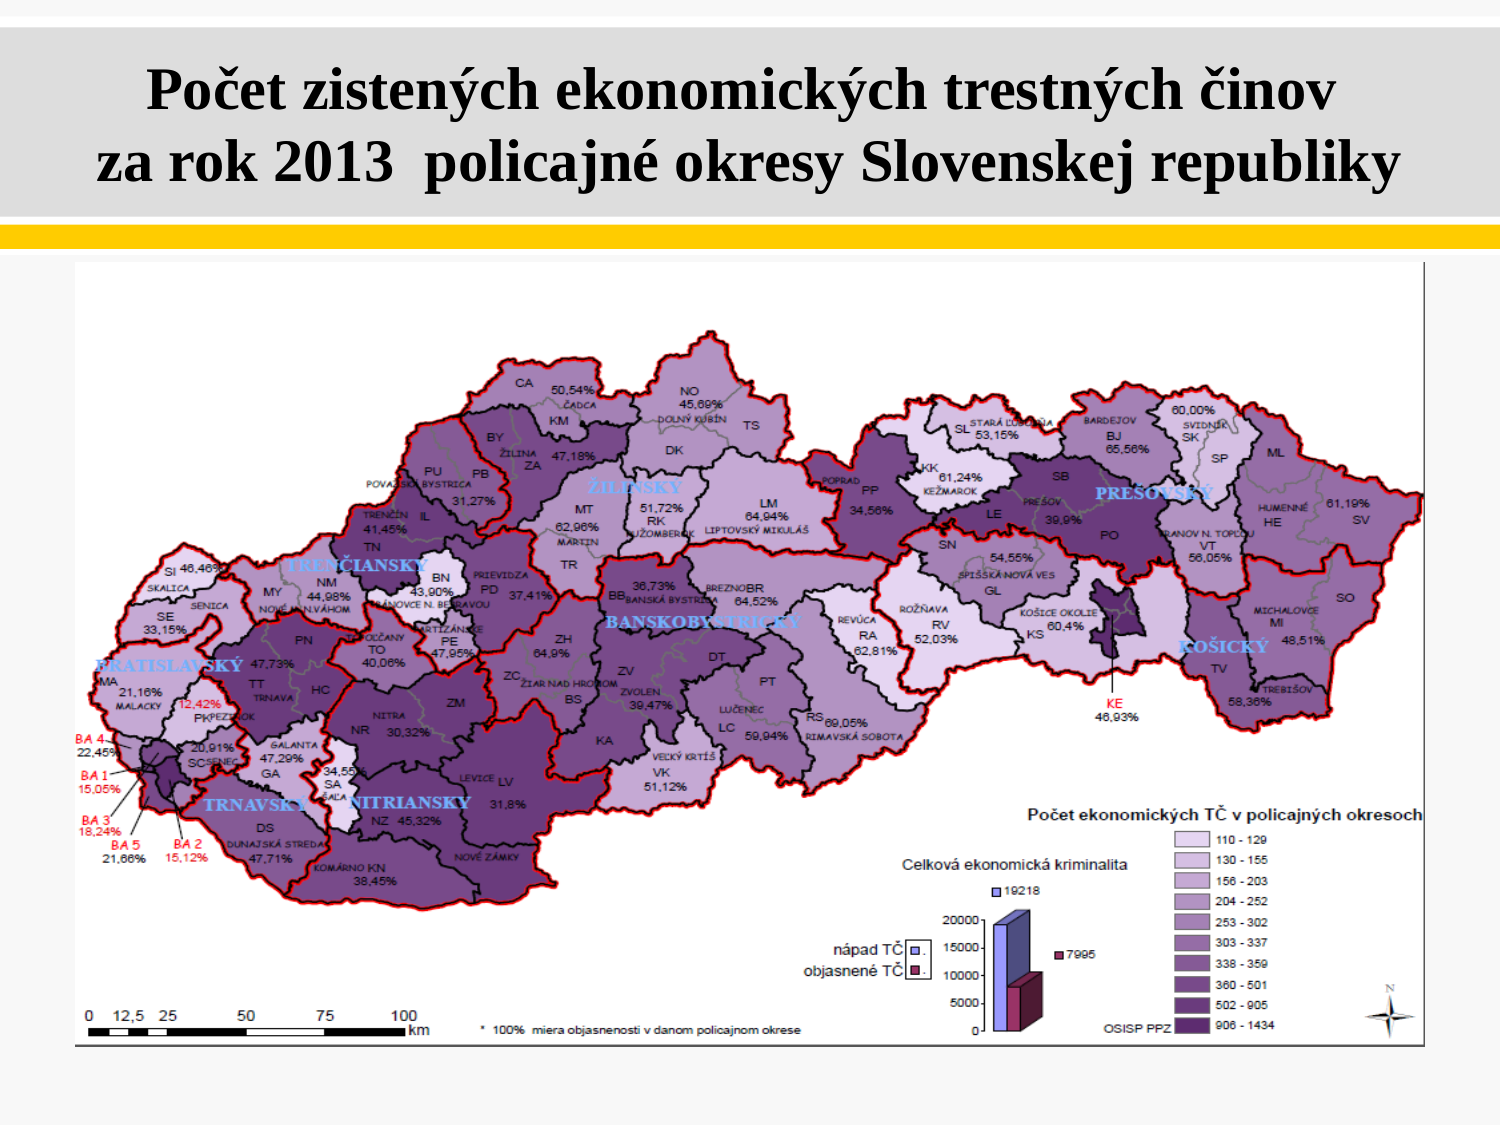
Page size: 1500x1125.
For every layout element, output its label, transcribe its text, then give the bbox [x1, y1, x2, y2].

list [74, 262, 1426, 1048]
title Počet zistených ekonomických trestných činov za rok 2013 policajné okresy Slovenskej republiky [75, 29, 1425, 213]
